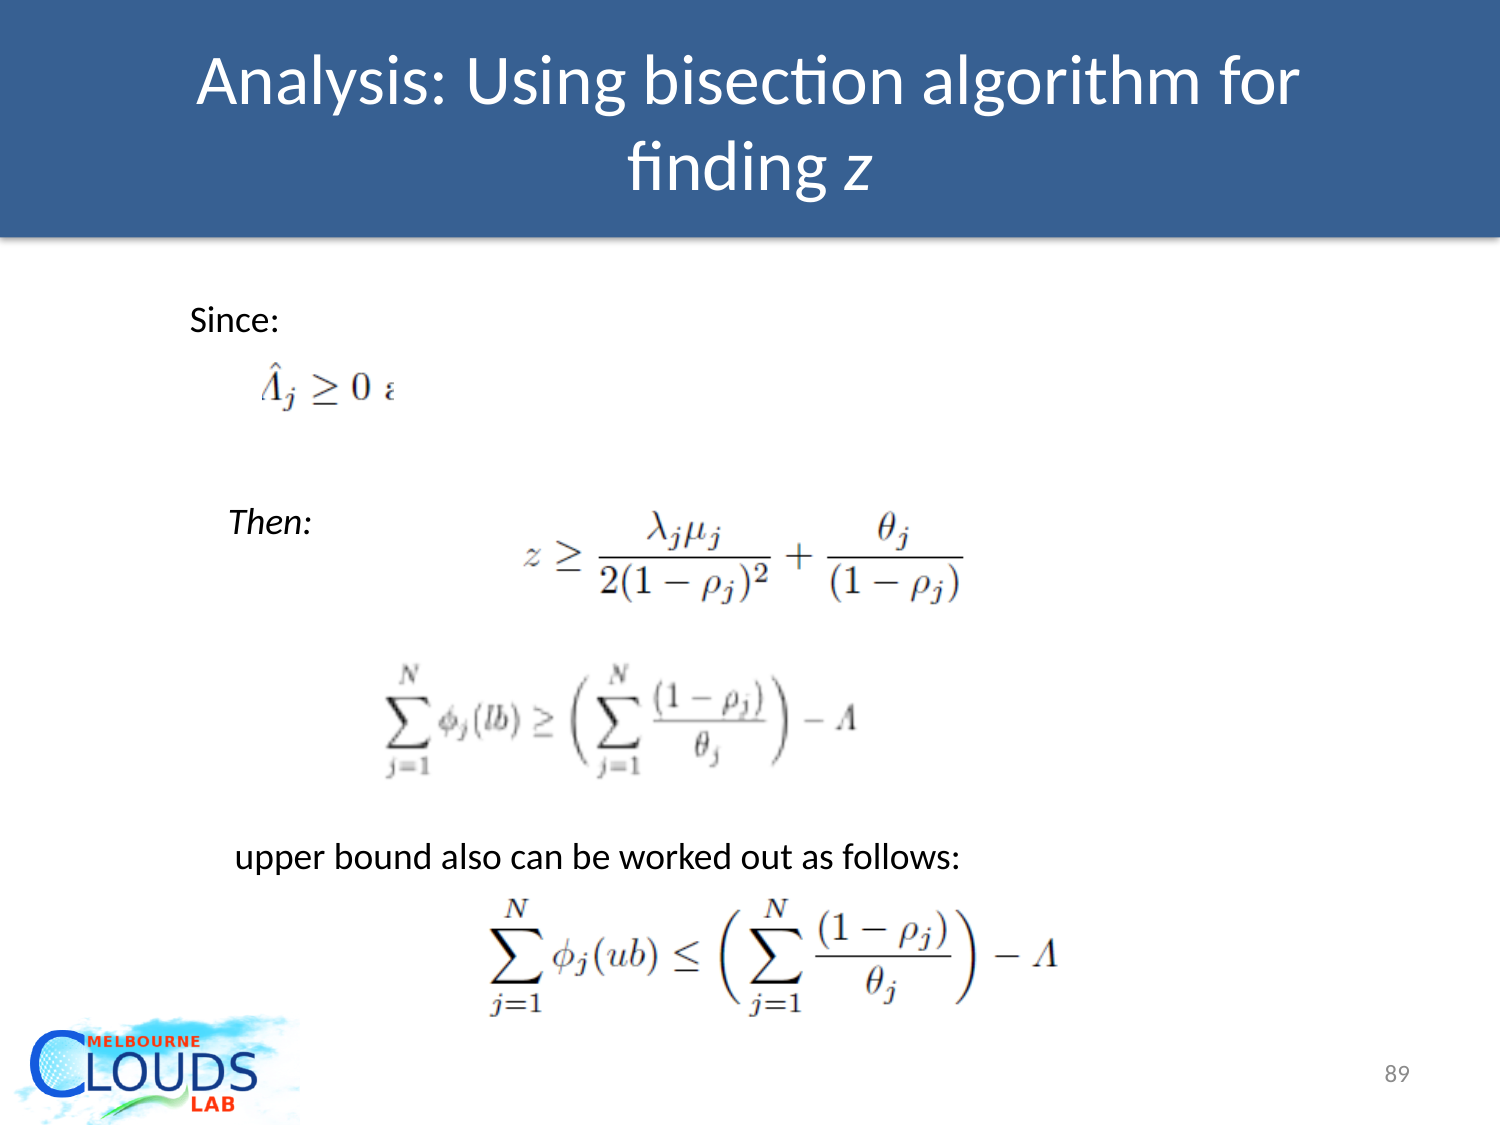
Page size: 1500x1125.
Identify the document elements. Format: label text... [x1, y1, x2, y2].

picture [412, 874, 1098, 1051]
text_box Then: [213, 489, 328, 550]
slide_number 89 [1074, 1042, 1425, 1103]
picture [349, 649, 876, 788]
text_box upper bound also can be worked out as follows: [219, 824, 977, 885]
picture [0, 1012, 300, 1125]
title Analysis: Using bisection algorithm for finding z [75, 24, 1425, 213]
text_box Since: [174, 287, 438, 348]
picture [262, 362, 394, 424]
picture [487, 508, 1012, 617]
